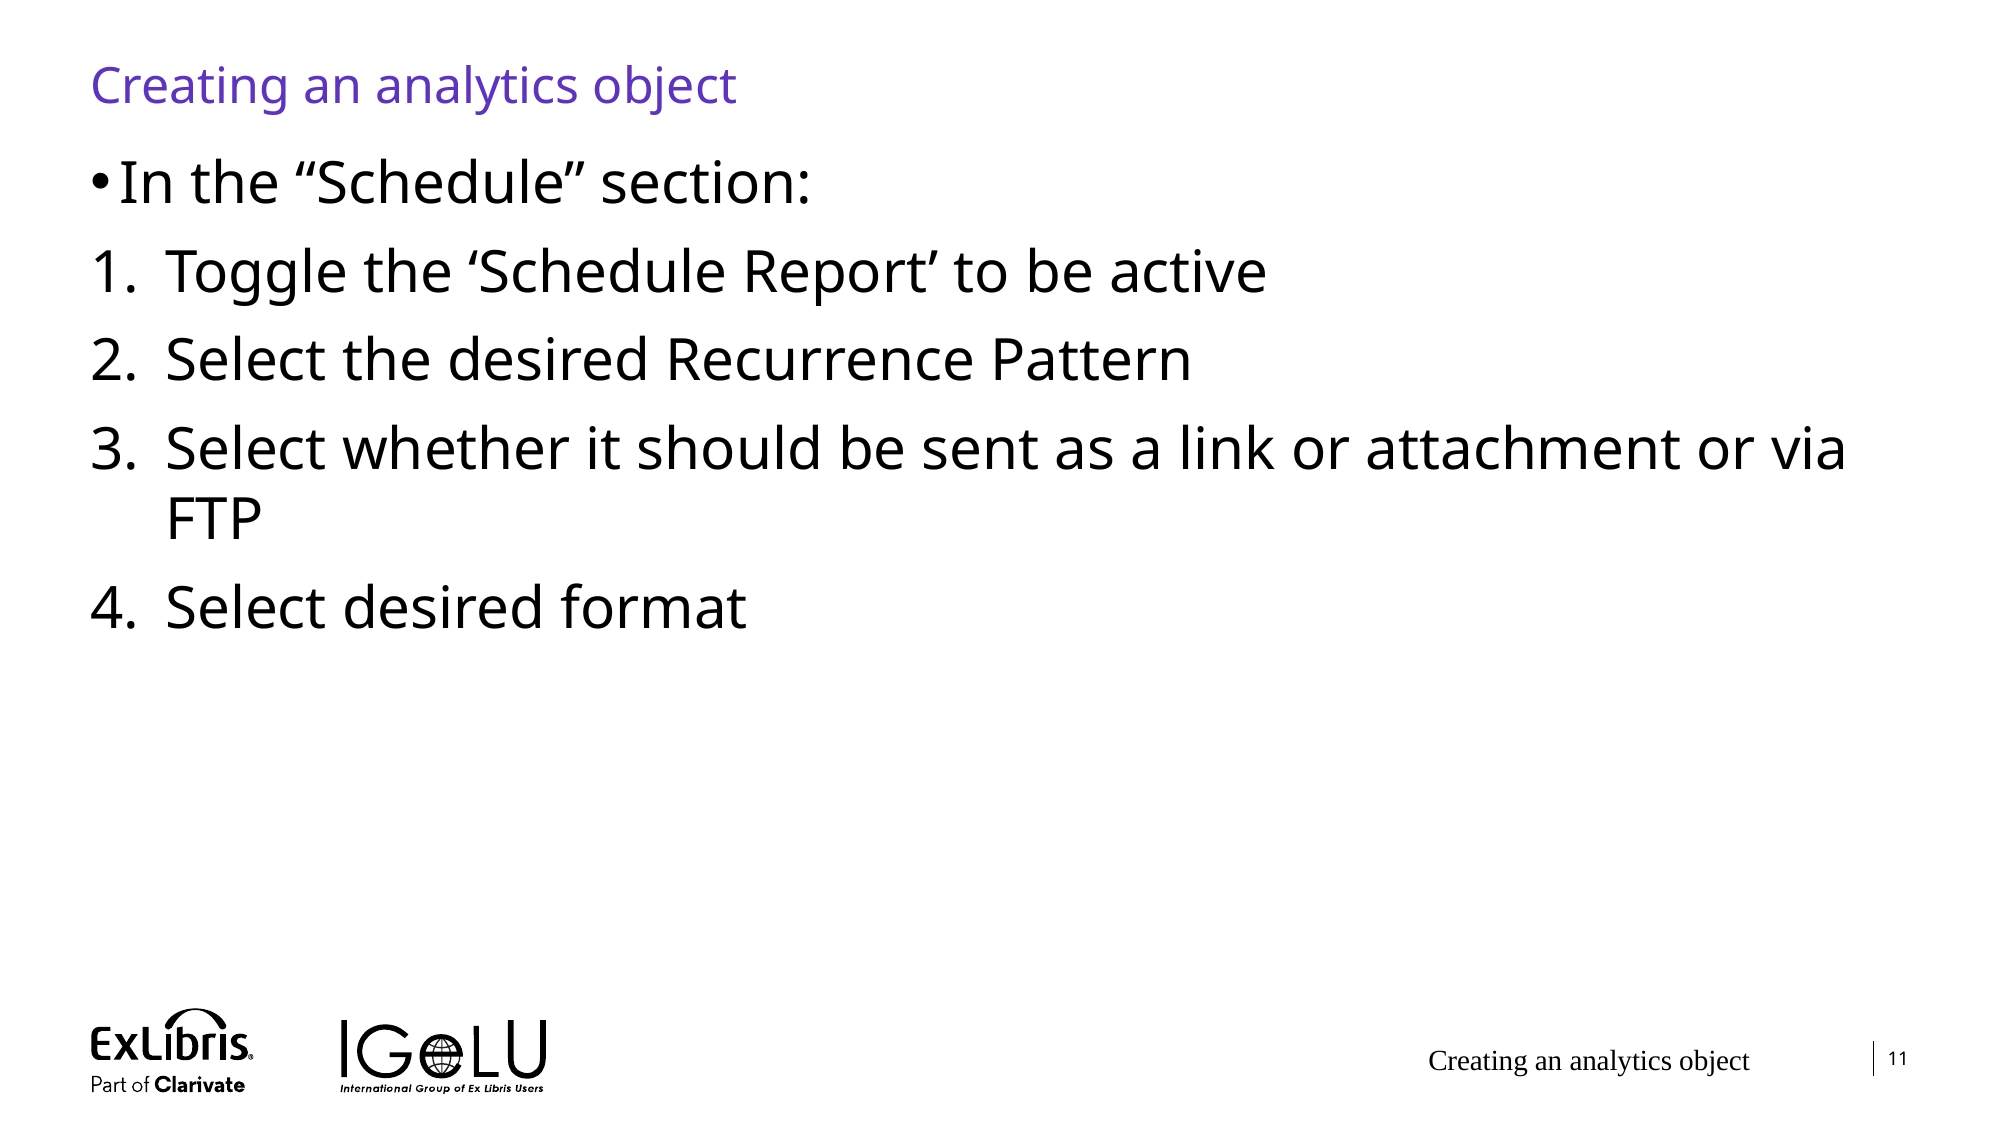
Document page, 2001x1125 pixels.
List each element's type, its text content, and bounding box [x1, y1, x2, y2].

slide_number 11 [1887, 1041, 1923, 1077]
title Creating an analytics object [90, 60, 1449, 102]
list In the “Schedule” section: Toggle the ‘Schedule Report’ to be active Select the desired Recurrence Pattern Select whether it should be sent as a link or attachment or via FTP Select desired format [90, 144, 1923, 698]
footer Creating an analytics object [1318, 1041, 1860, 1077]
